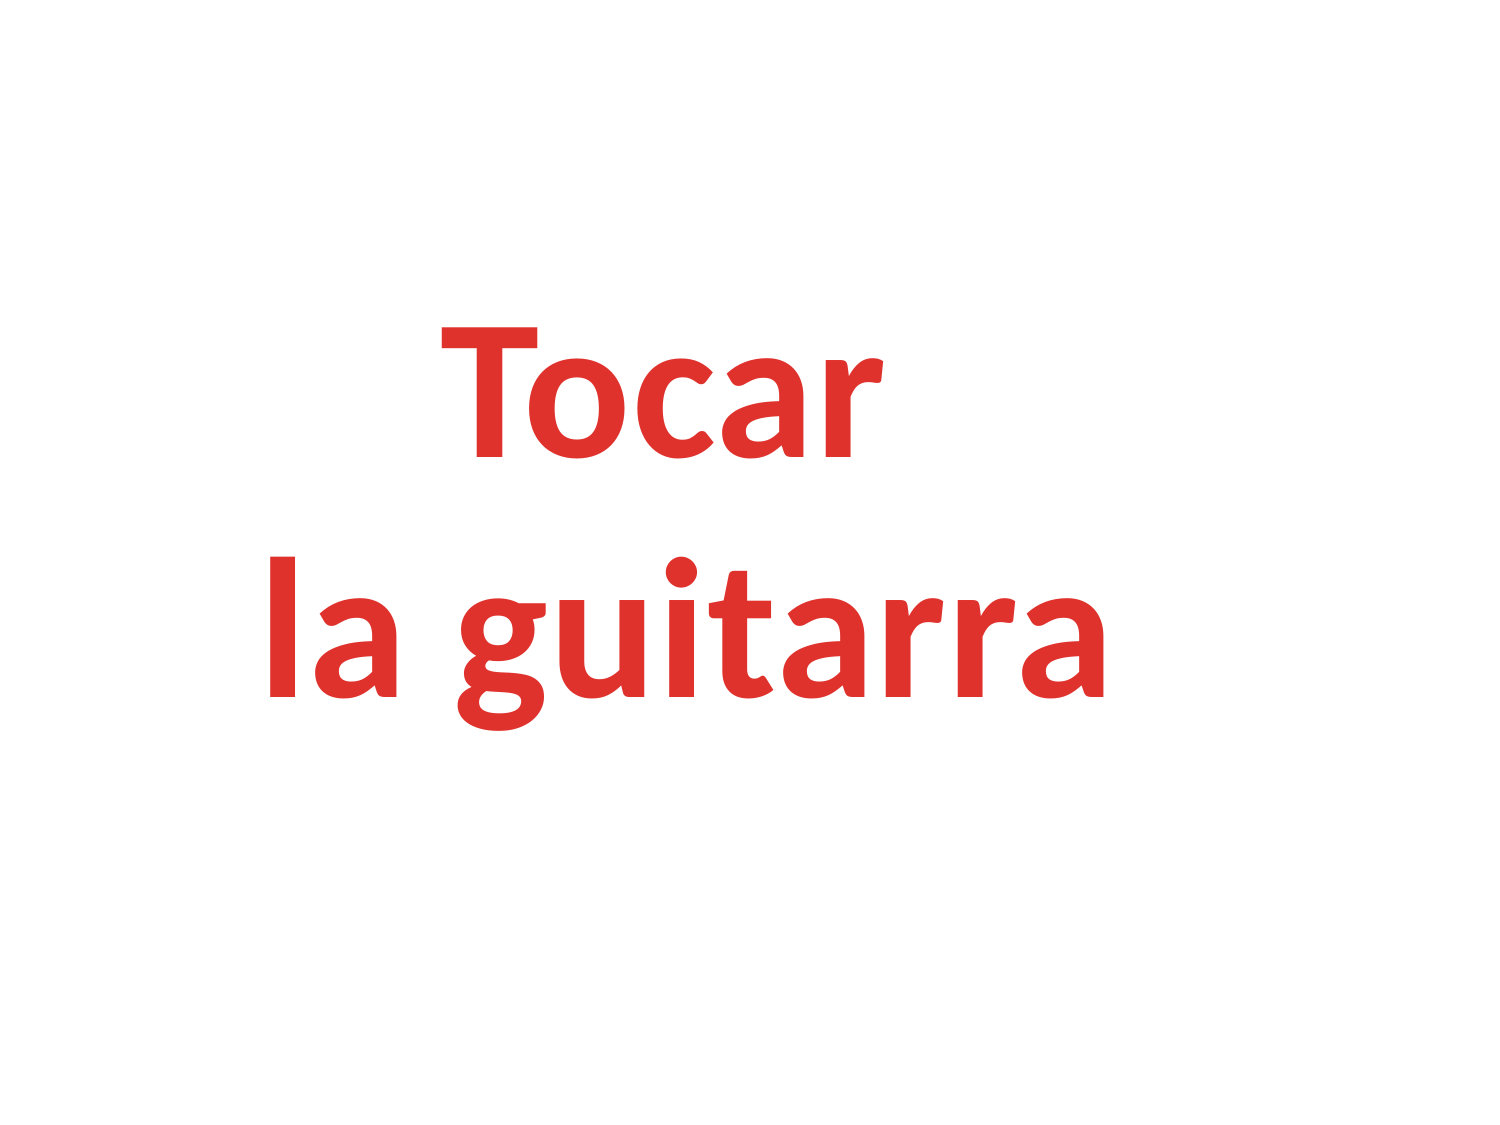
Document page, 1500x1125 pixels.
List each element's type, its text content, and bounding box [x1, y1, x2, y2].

text_box Tocar la guitarra [243, 249, 1131, 745]
